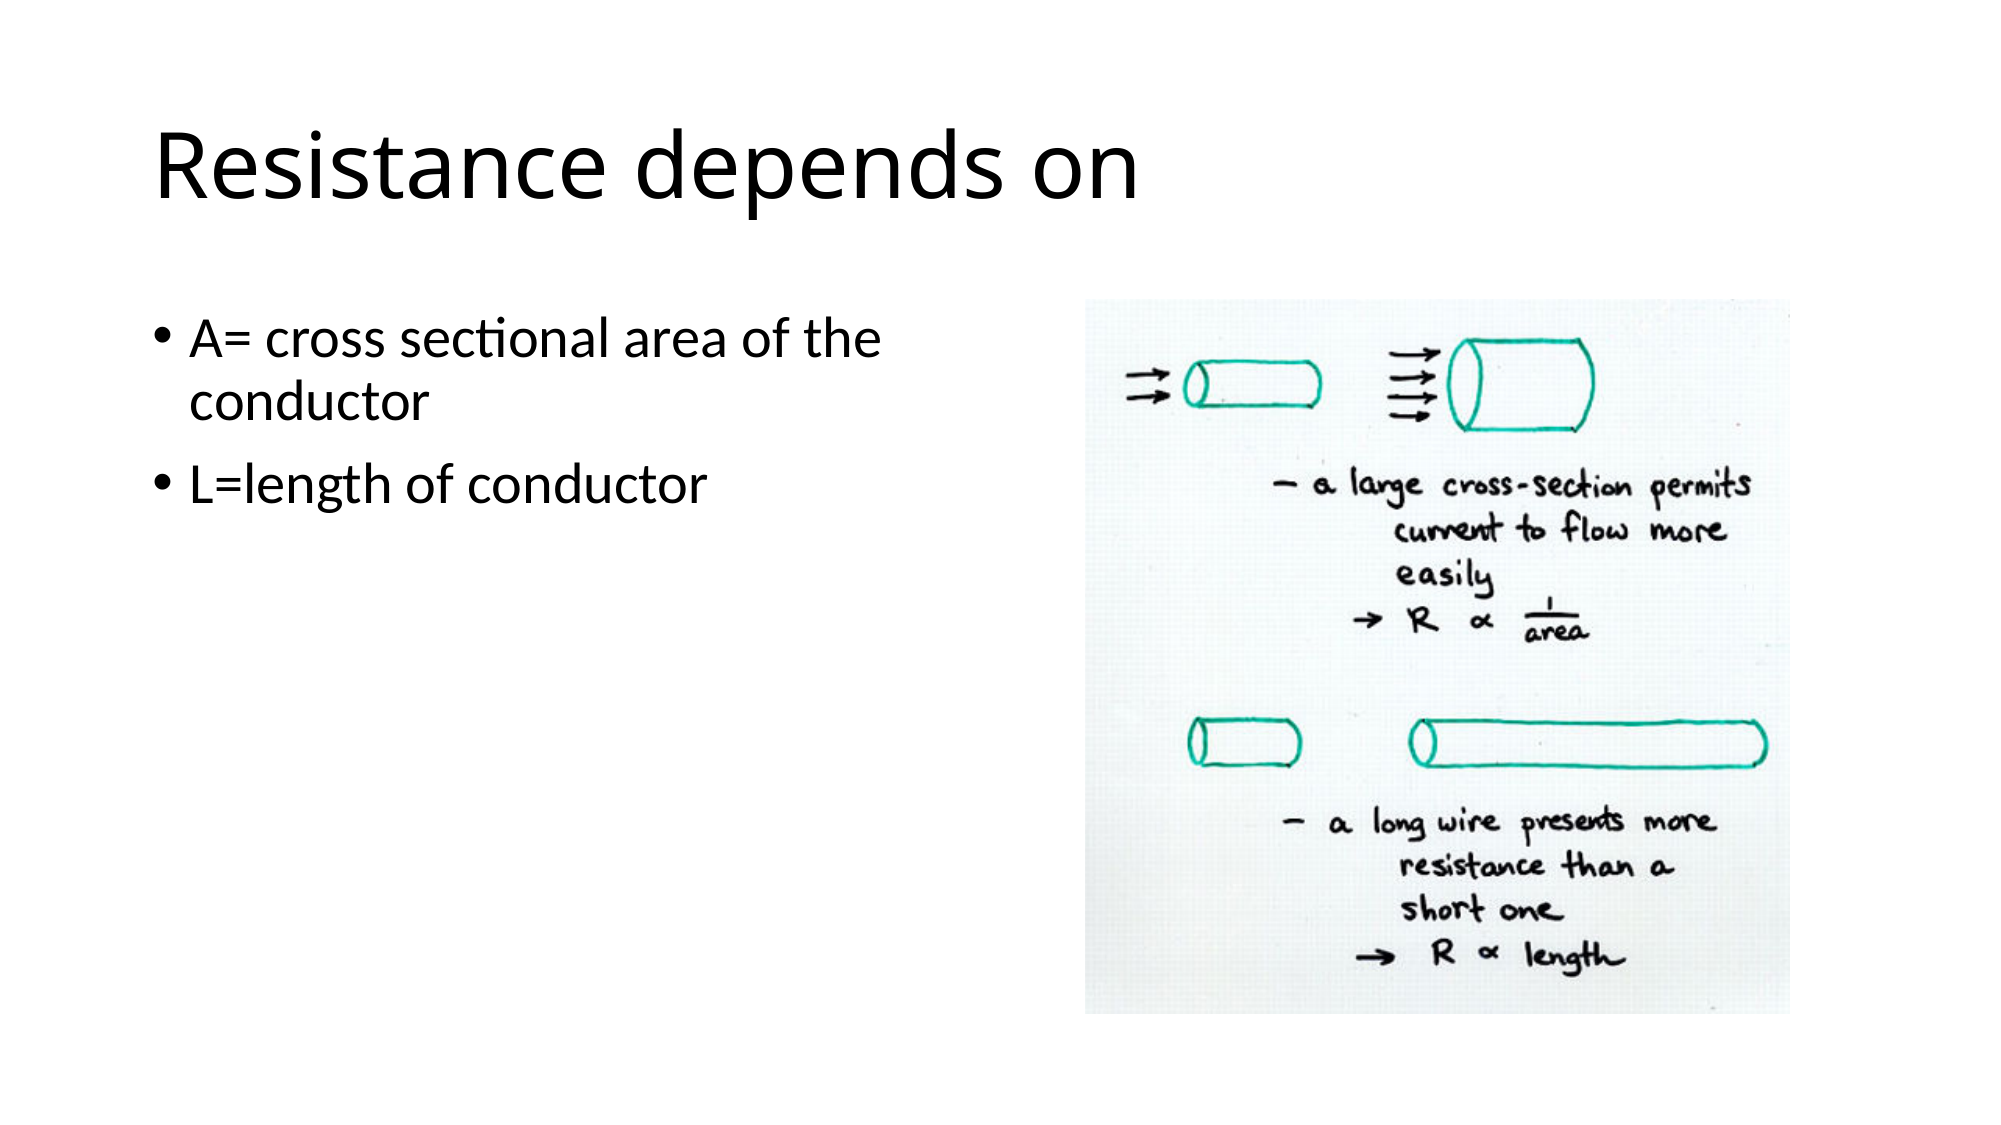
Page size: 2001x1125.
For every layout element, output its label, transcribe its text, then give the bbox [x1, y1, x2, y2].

title Resistance depends on [137, 59, 1863, 278]
list A= cross sectional area of the conductor L=length of conductor [137, 299, 988, 1014]
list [1085, 299, 1790, 1014]
